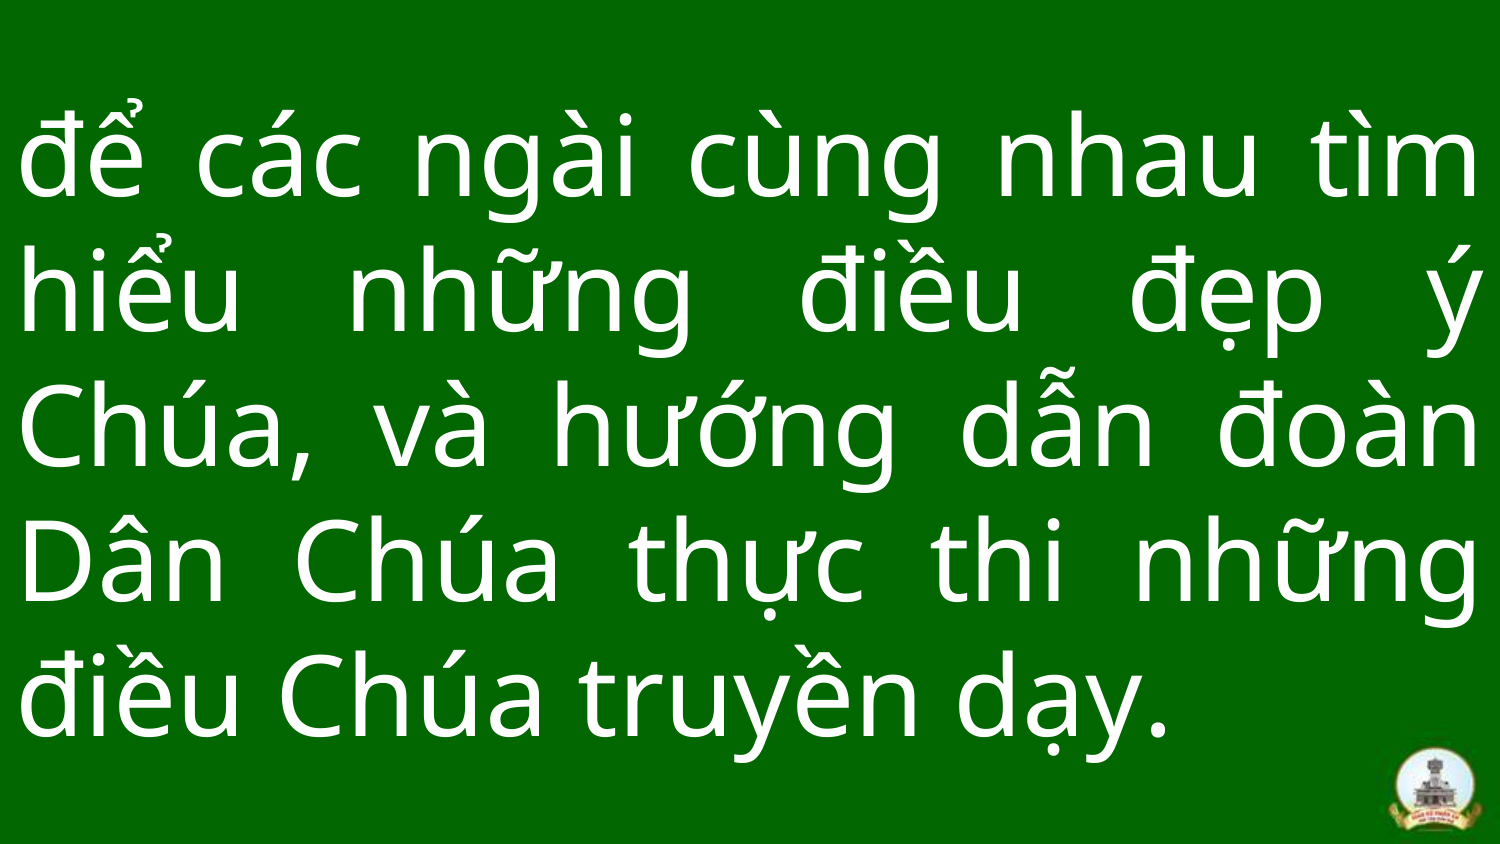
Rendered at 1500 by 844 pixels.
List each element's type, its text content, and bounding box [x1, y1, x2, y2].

title để các ngài cùng nhau tìm hiểu những điều đẹp ý Chúa, và hướng dẫn đoàn Dân Chúa thực thi những điều Chúa truyền dạy. [0, 0, 1500, 844]
